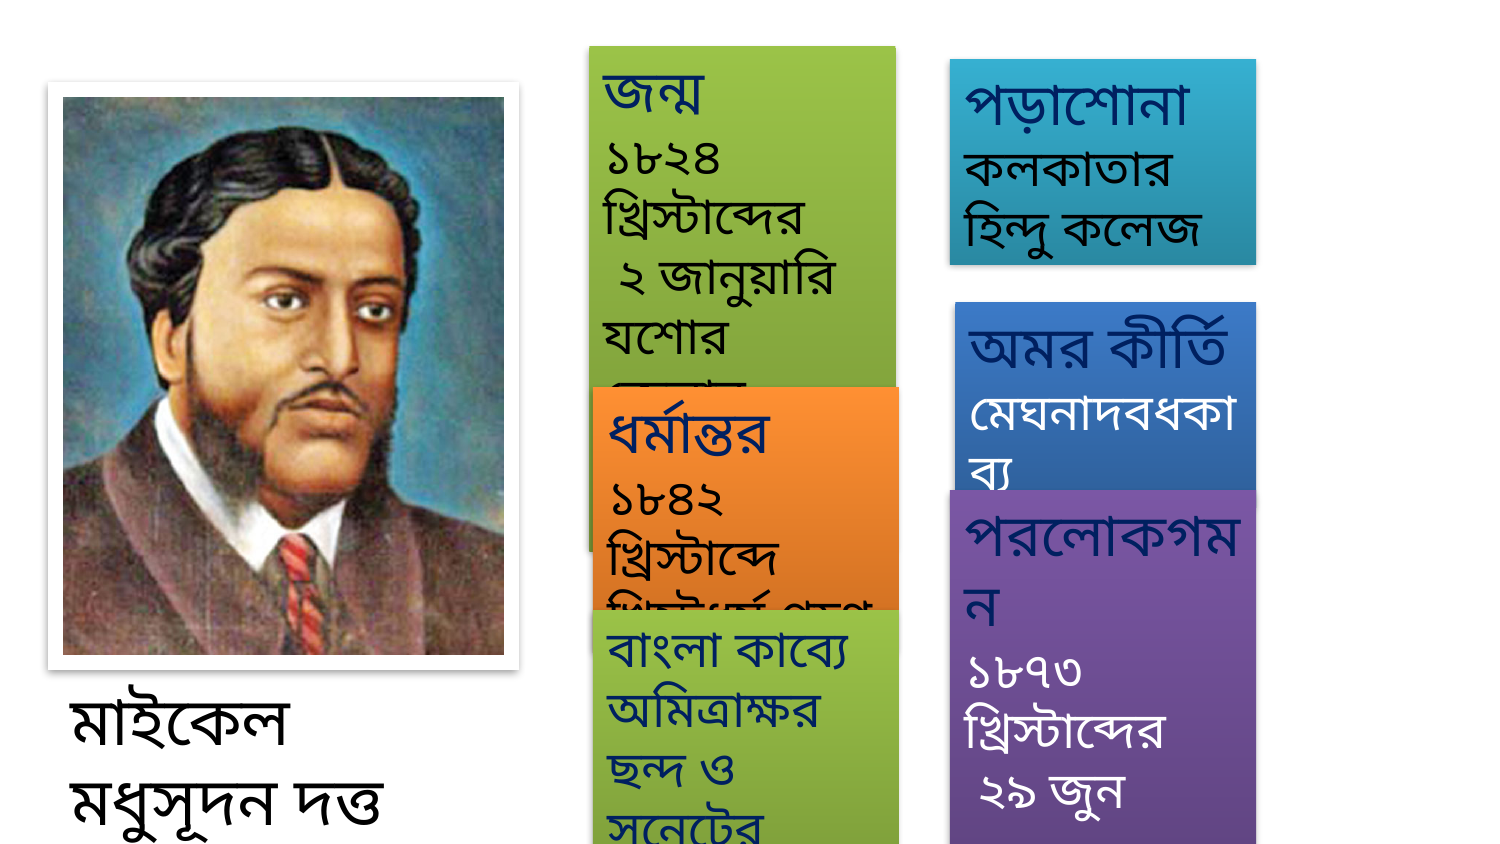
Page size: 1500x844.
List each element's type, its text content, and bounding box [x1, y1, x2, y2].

text_box জন্ম ১৮২৪ খ্রিস্টাব্দের ২ জানুয়ারি যশোর জেলার সাগরদাঁড়ি গ্রাম [589, 46, 896, 389]
text_box ধর্মান্তর ১৮৪২ খ্রিস্টাব্দে খ্রিস্টধর্ম গ্রহণ [592, 387, 899, 610]
text_box পরলোকগমন ১৮৭৩ খ্রিস্টাব্দের ২৯ জুন [949, 490, 1257, 844]
text_box মাইকেল মধুসূদন দত্ত [55, 671, 525, 844]
text_box বাংলা কাব্যে অমিত্রাক্ষর ছন্দ ও সনেটের প্রবর্তক [592, 610, 899, 844]
picture [62, 96, 505, 656]
text_box পড়াশোনা কলকাতার হিন্দু কলেজ [949, 59, 1257, 265]
text_box অমর কীর্তি মেঘনাদবধকাব্য [955, 302, 1257, 490]
